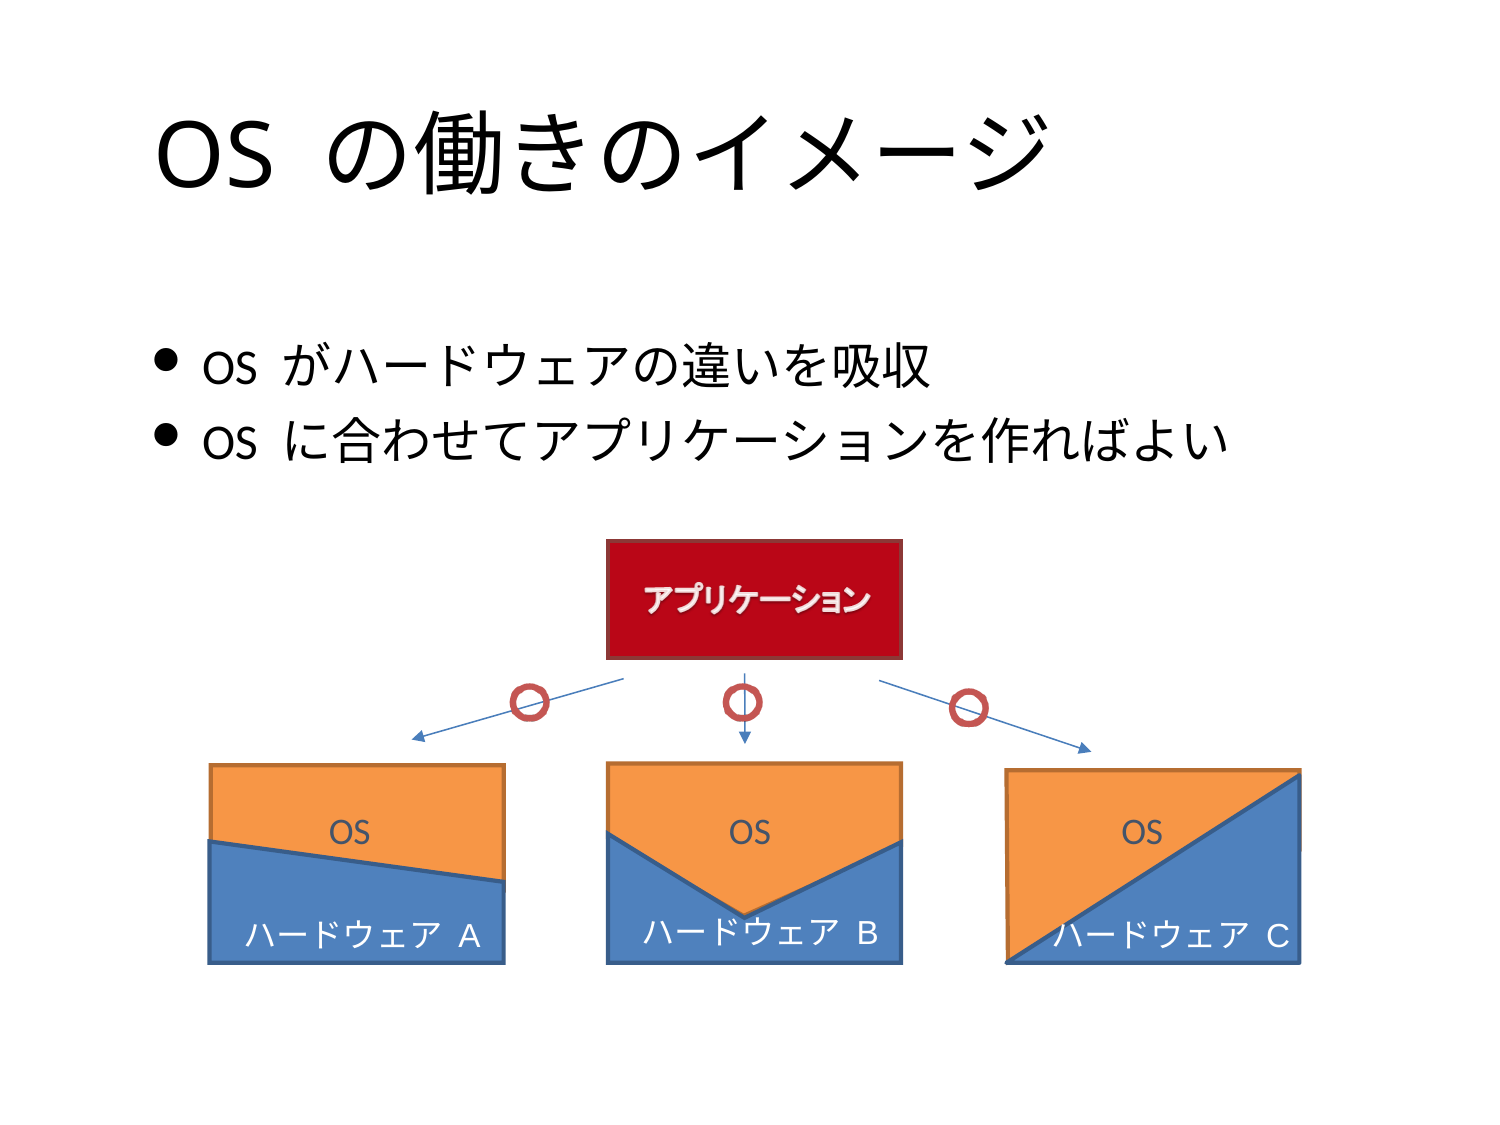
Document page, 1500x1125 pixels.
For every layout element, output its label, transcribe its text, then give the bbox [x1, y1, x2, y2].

title OS の働きのイメージ [138, 38, 1377, 277]
list OS がハードウェアの違いを吸収 OS に合わせてアプリケーションを作ればよい [135, 333, 1374, 994]
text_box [209, 540, 1323, 963]
